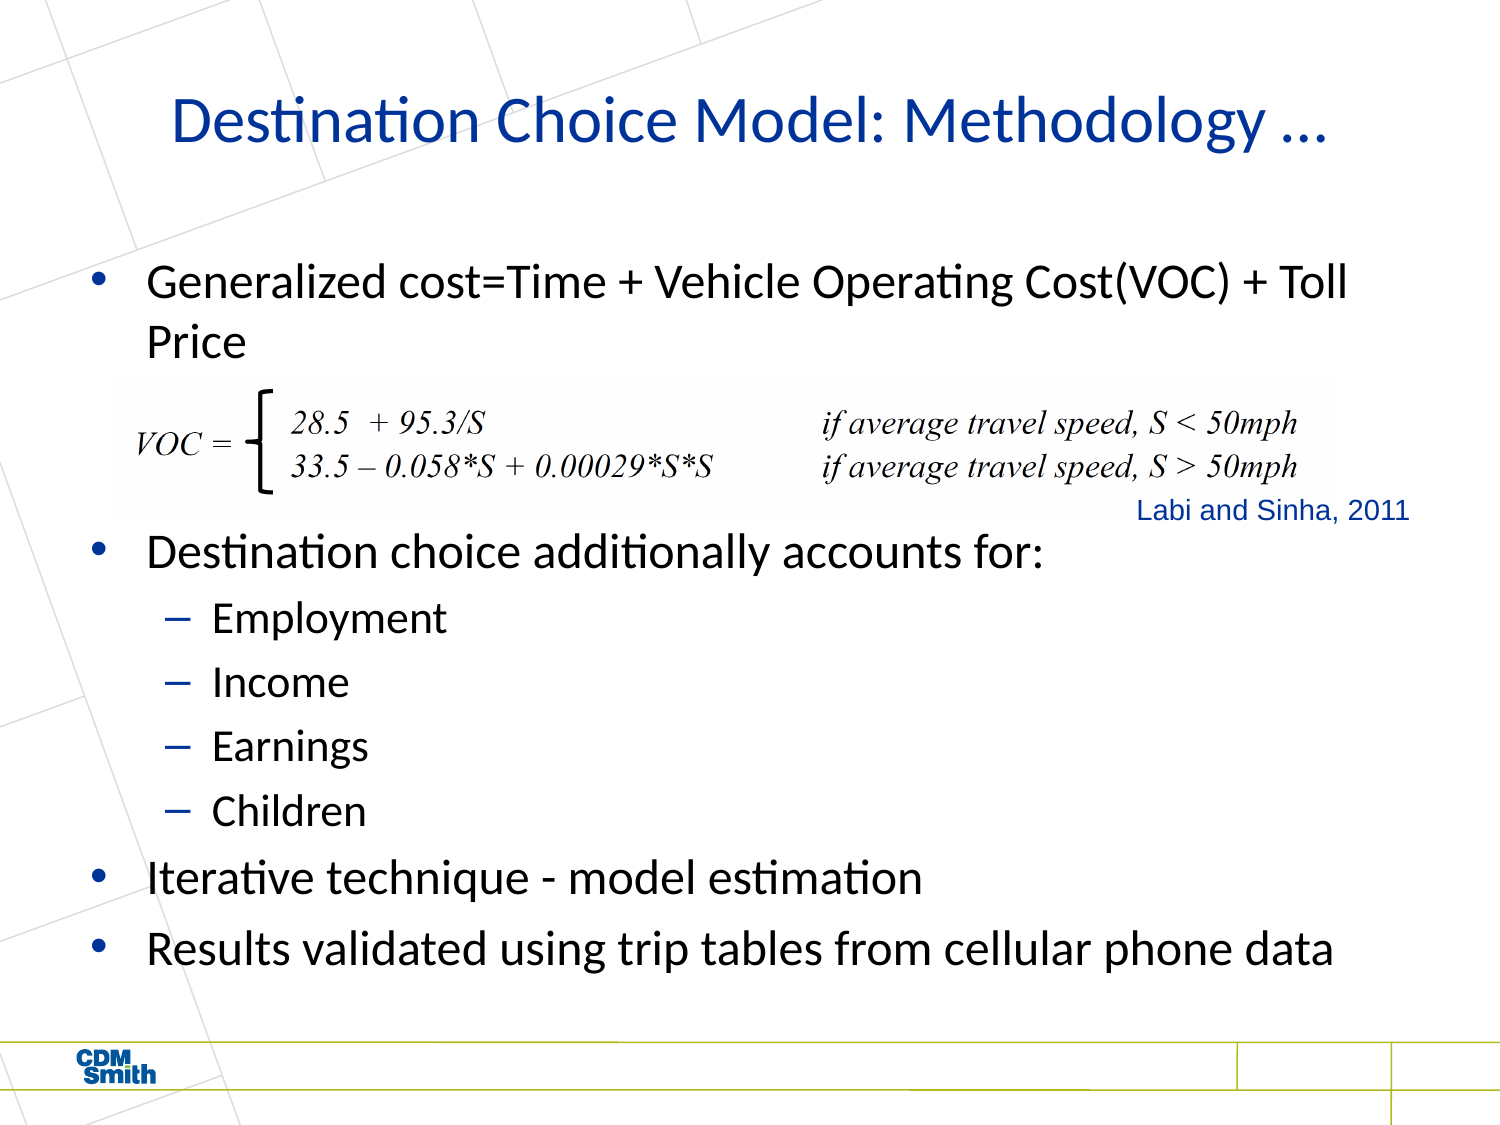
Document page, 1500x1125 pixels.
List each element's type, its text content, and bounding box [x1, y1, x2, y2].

title Destination Choice Model: Methodology … [0, 0, 1500, 233]
list Generalized cost=Time + Vehicle Operating Cost(VOC) + Toll Price Destination choice additionally accounts for: Employment Income Earnings Children Iterative technique - model estimation Results validated using trip tables from cellular phone data [74, 240, 1426, 1029]
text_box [111, 375, 1462, 535]
